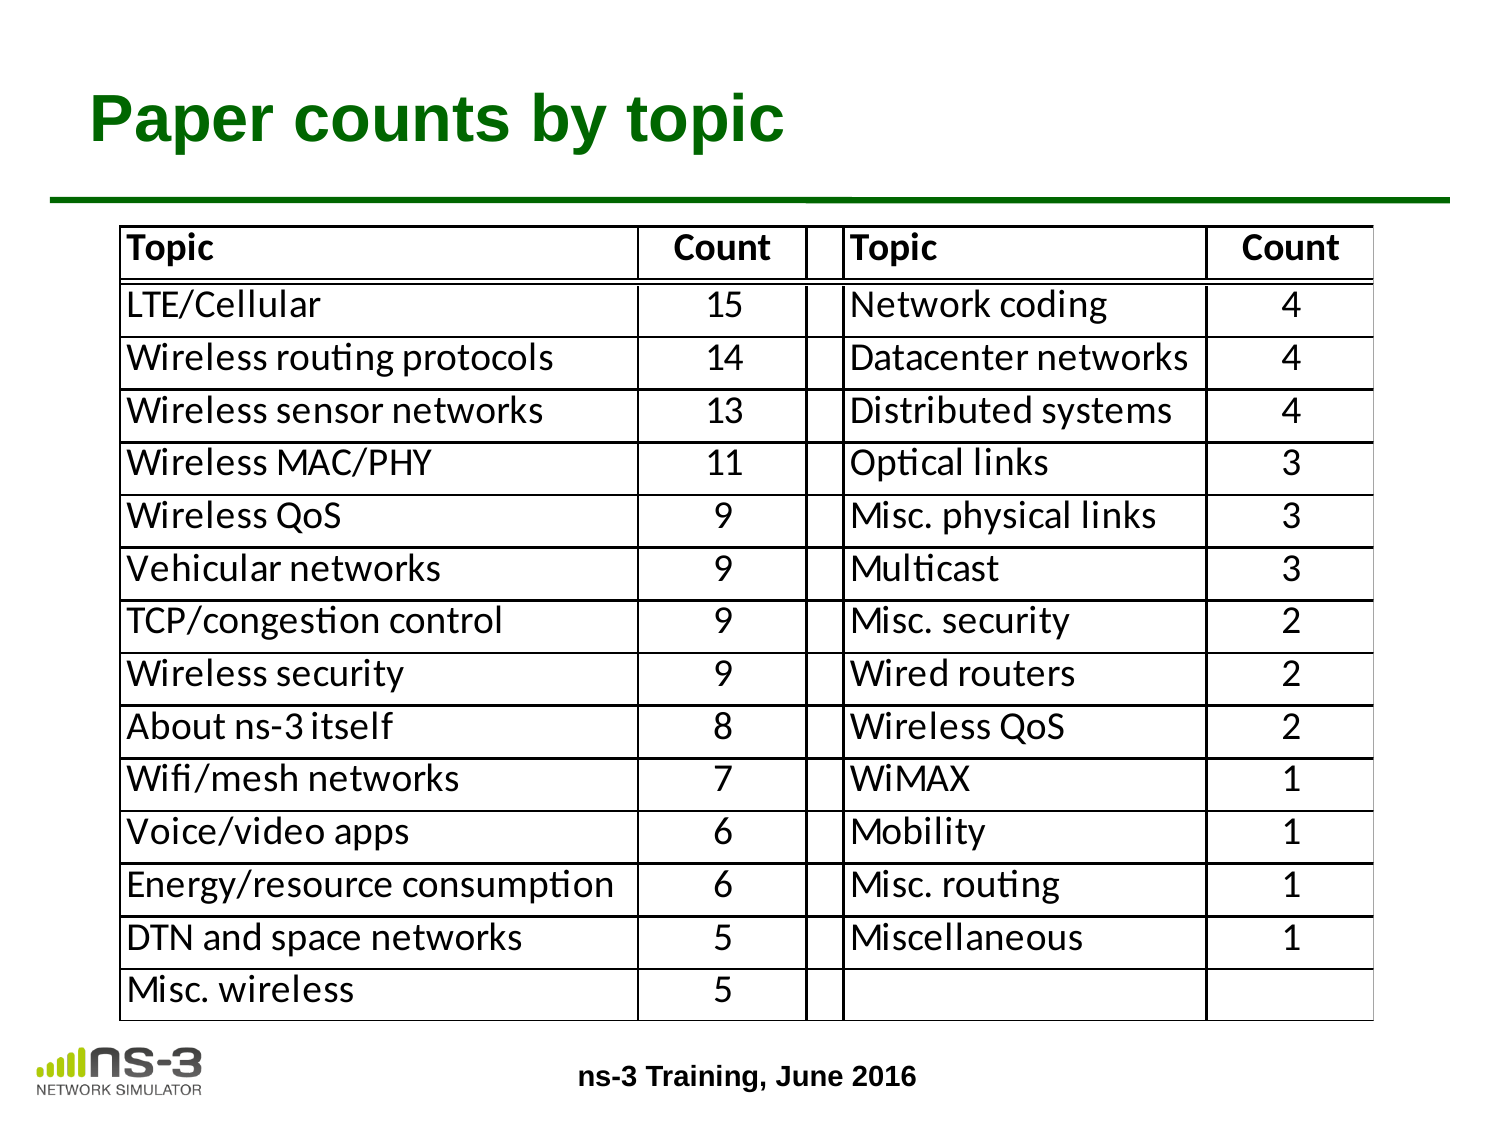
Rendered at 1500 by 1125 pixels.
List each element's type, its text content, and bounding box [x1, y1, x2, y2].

picture [24, 224, 1377, 1125]
title Paper counts by topic [74, 44, 1421, 186]
footer ns-3 Training, June 2016 [512, 1049, 983, 1125]
